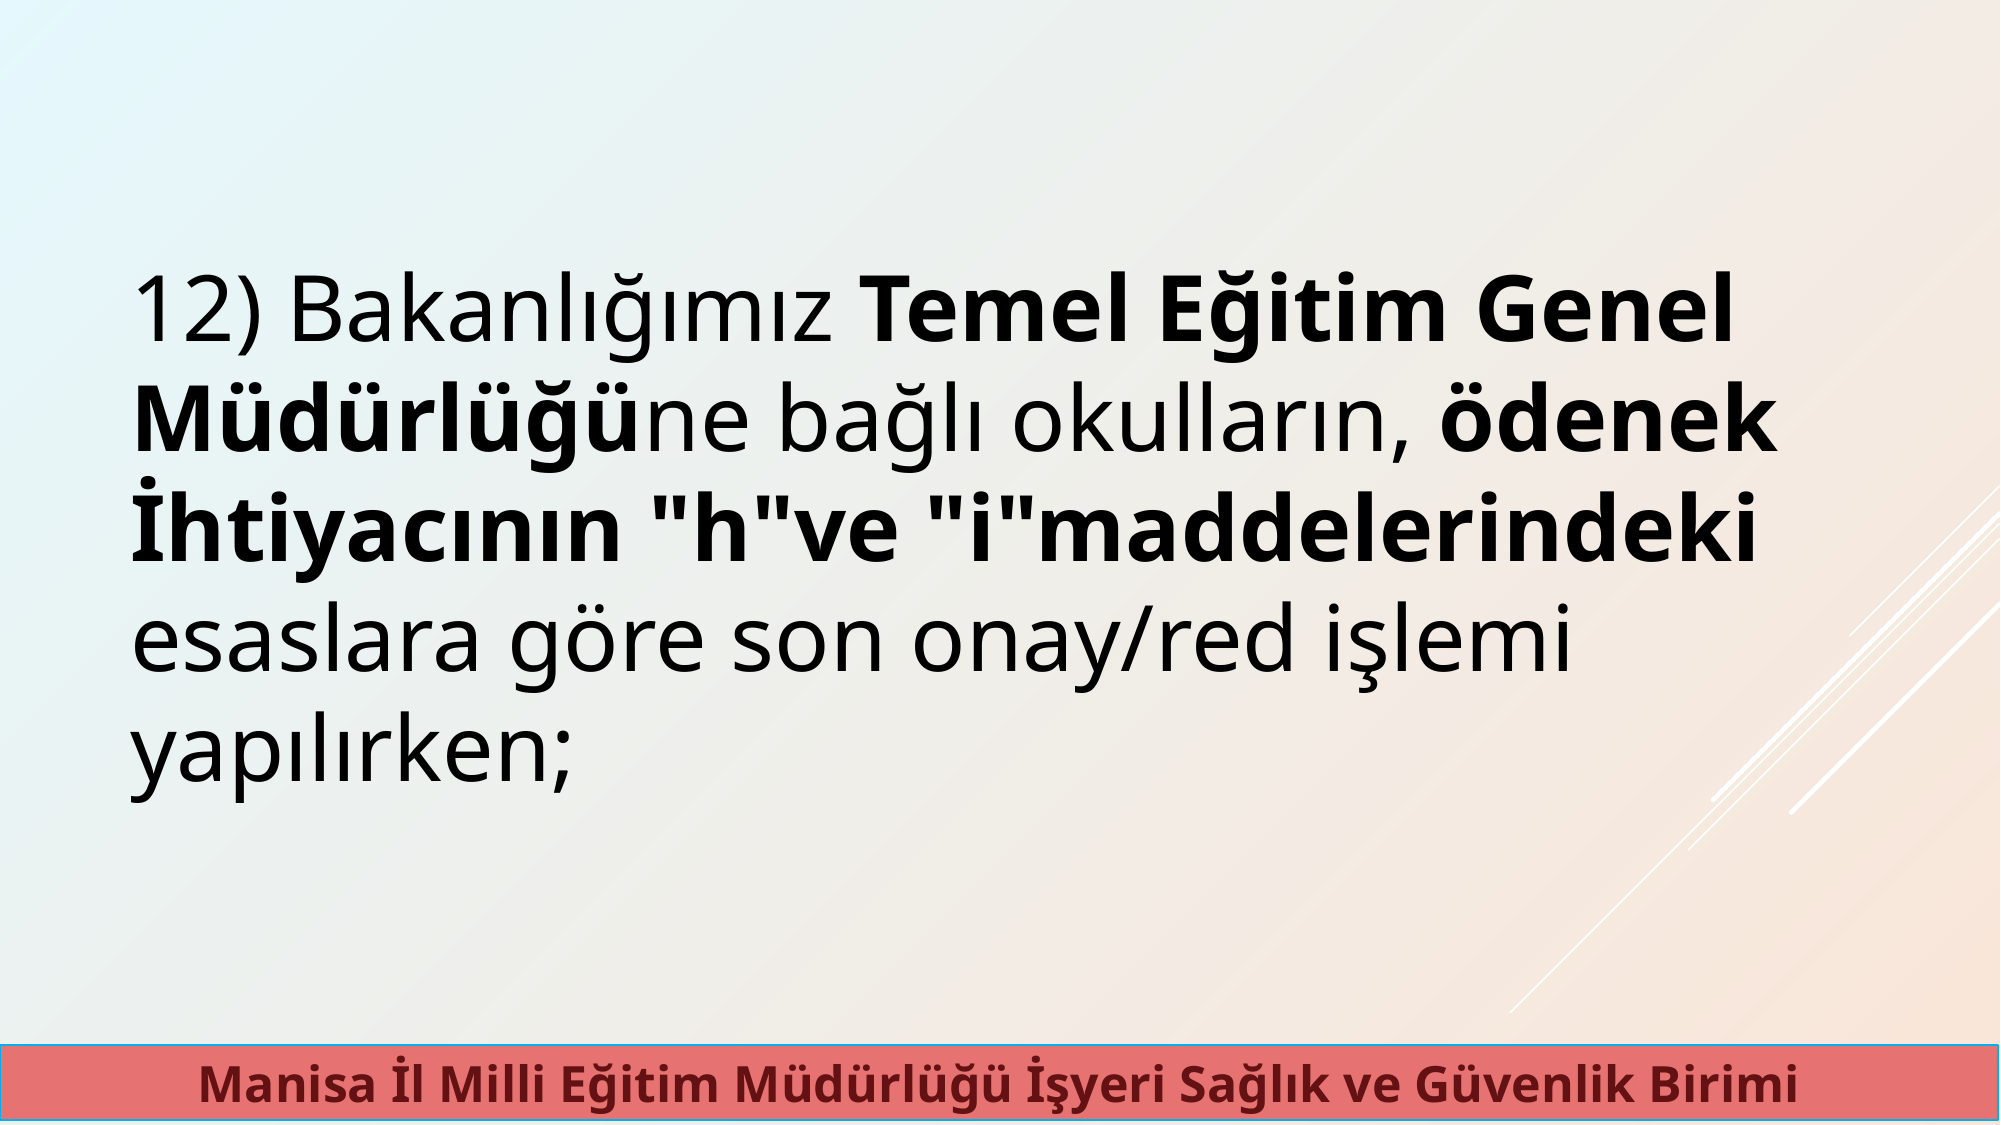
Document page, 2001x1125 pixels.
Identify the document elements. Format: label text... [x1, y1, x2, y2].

text_box 12) Bakanlığımız Temel Eğitim Genel Müdürlüğüne bağlı okulların, ödenek İhtiyacının "h"ve "i"maddelerindeki esaslara göre son onay/red işlemi yapılırken; [40, 242, 1981, 807]
text_box Manisa İl Milli Eğitim Müdürlüğü İşyeri Sağlık ve Güvenlik Birimi [0, 1044, 1999, 1121]
